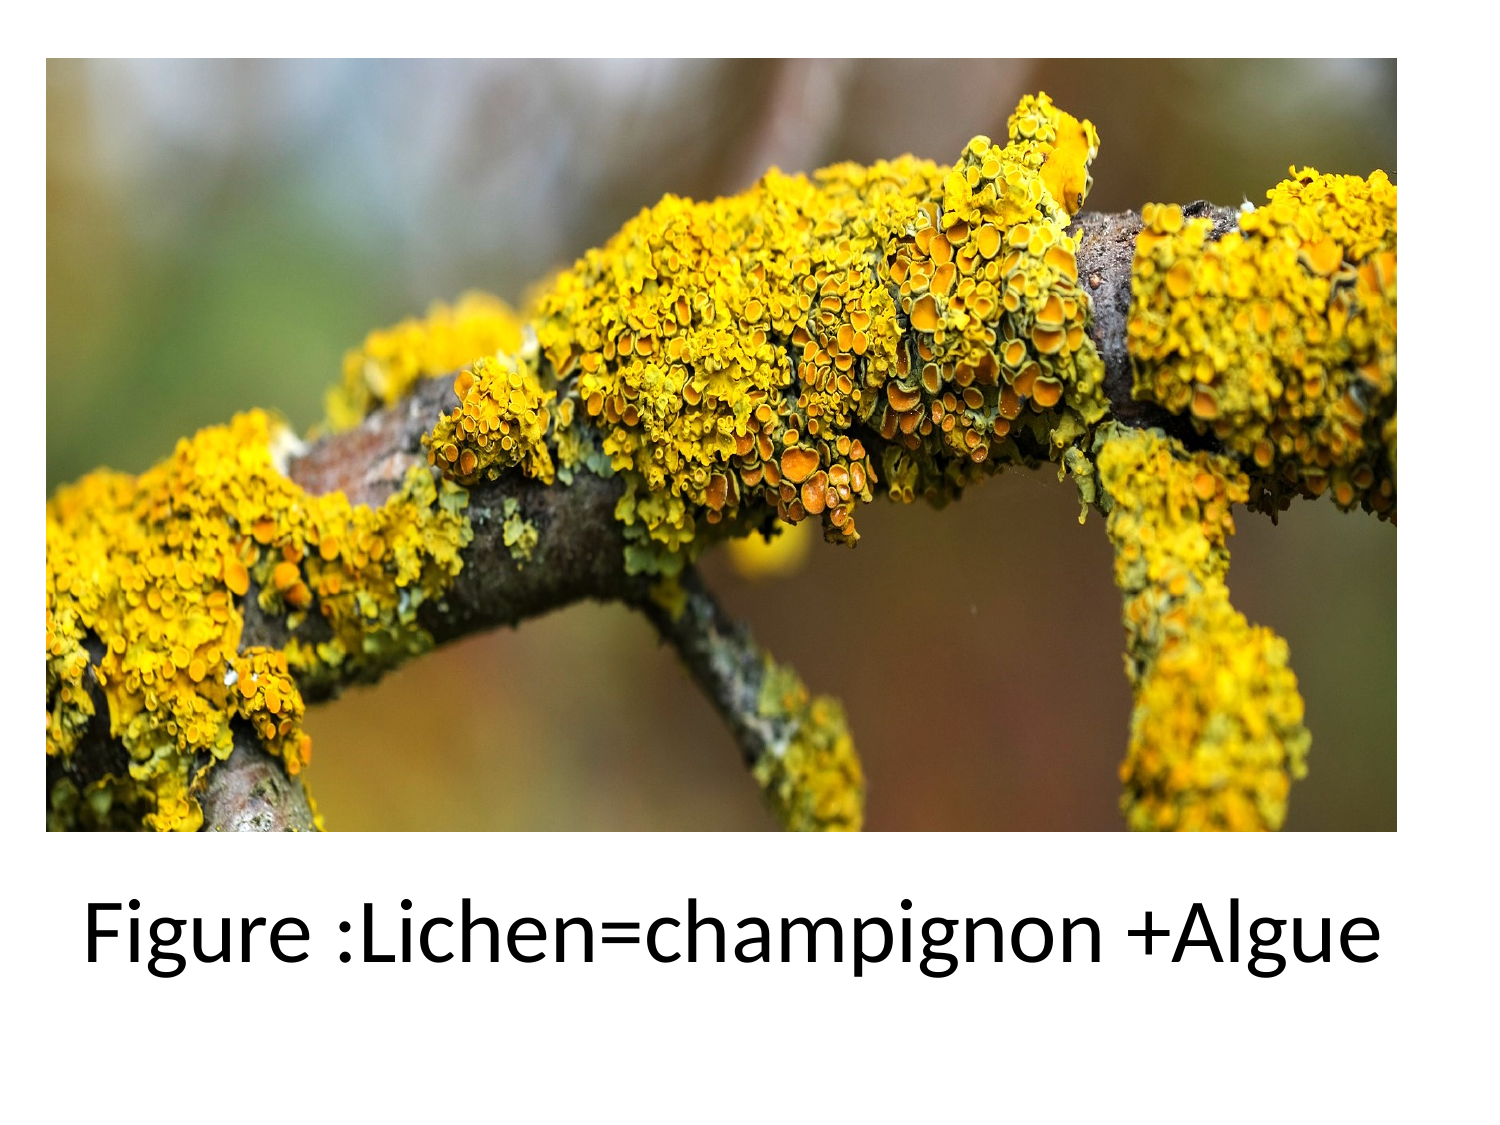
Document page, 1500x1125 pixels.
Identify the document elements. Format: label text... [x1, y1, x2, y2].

title Figure :Lichen=champignon +Algue [58, 832, 1409, 1020]
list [46, 58, 1398, 833]
